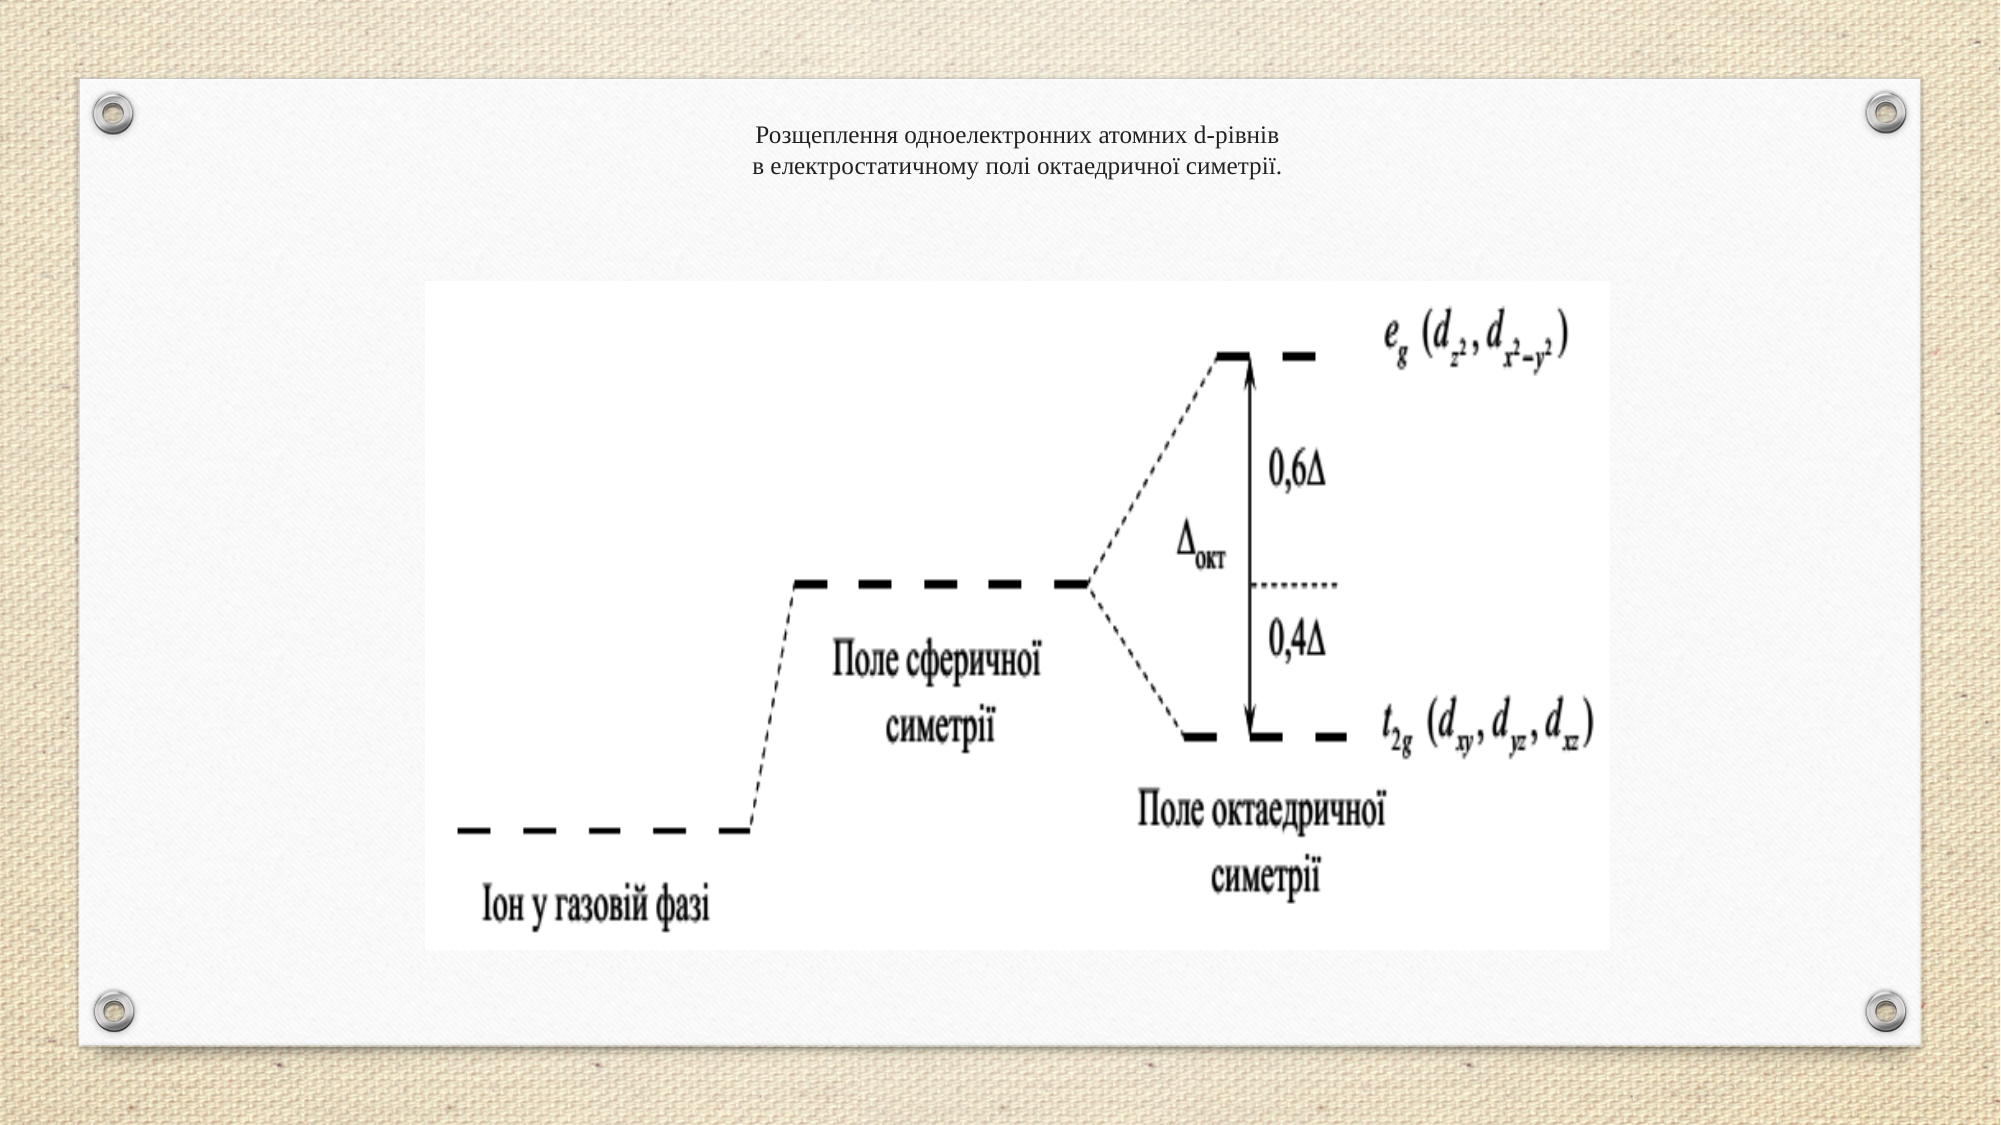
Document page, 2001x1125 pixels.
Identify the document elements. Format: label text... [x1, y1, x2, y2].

picture [0, 0, 2001, 1125]
title Розщеплення одноелектронних атомних d-рівнів в електростатичному полі октаедричної симетрії. [328, 71, 1707, 226]
